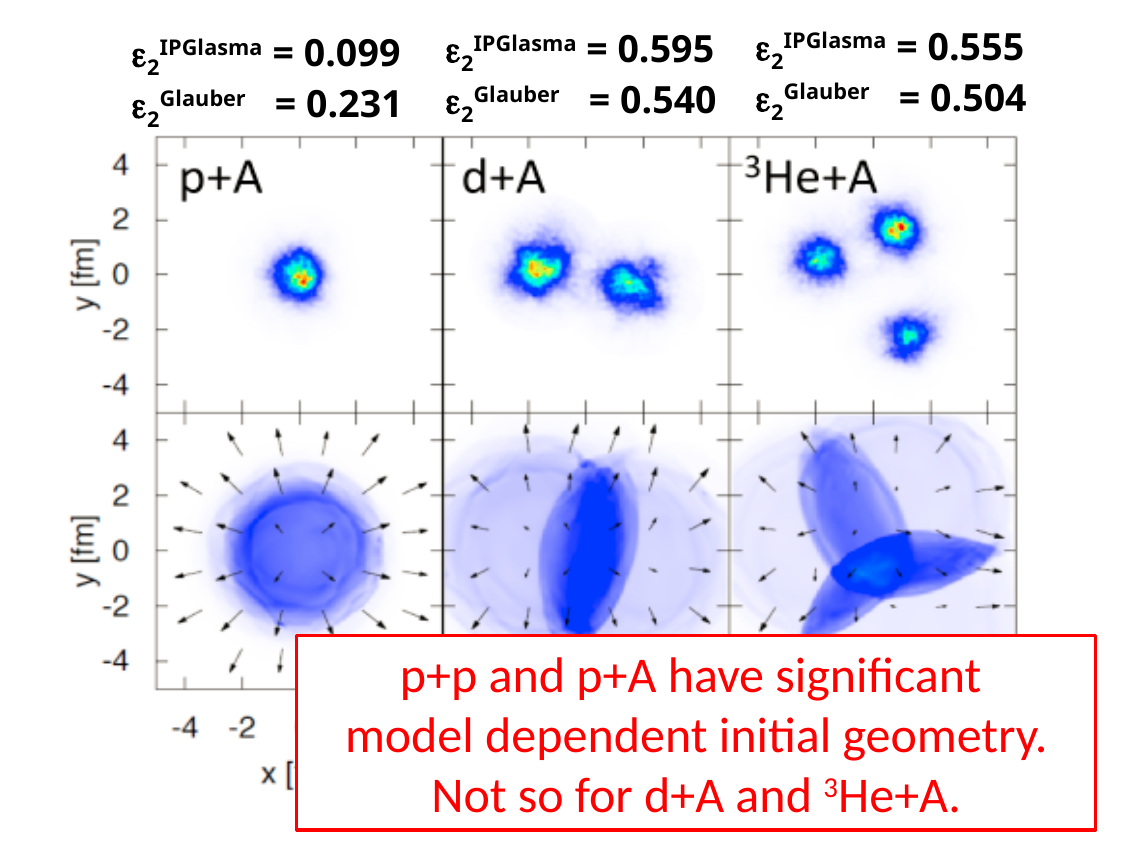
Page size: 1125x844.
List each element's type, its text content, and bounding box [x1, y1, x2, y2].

text_box e2IPGlasma = 0.099 e2Glauber = 0.231 [116, 21, 419, 122]
text_box e2IPGlasma = 0.555 e2Glauber = 0.504 [739, 15, 1042, 123]
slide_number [56, 823, 296, 827]
text_box p+p and p+A have significant model dependent initial geometry. Not so for d+A and 3He+A. [296, 635, 1096, 830]
picture [55, 124, 1043, 817]
text_box e2IPGlasma = 0.595 e2Glauber = 0.540 [429, 17, 732, 122]
